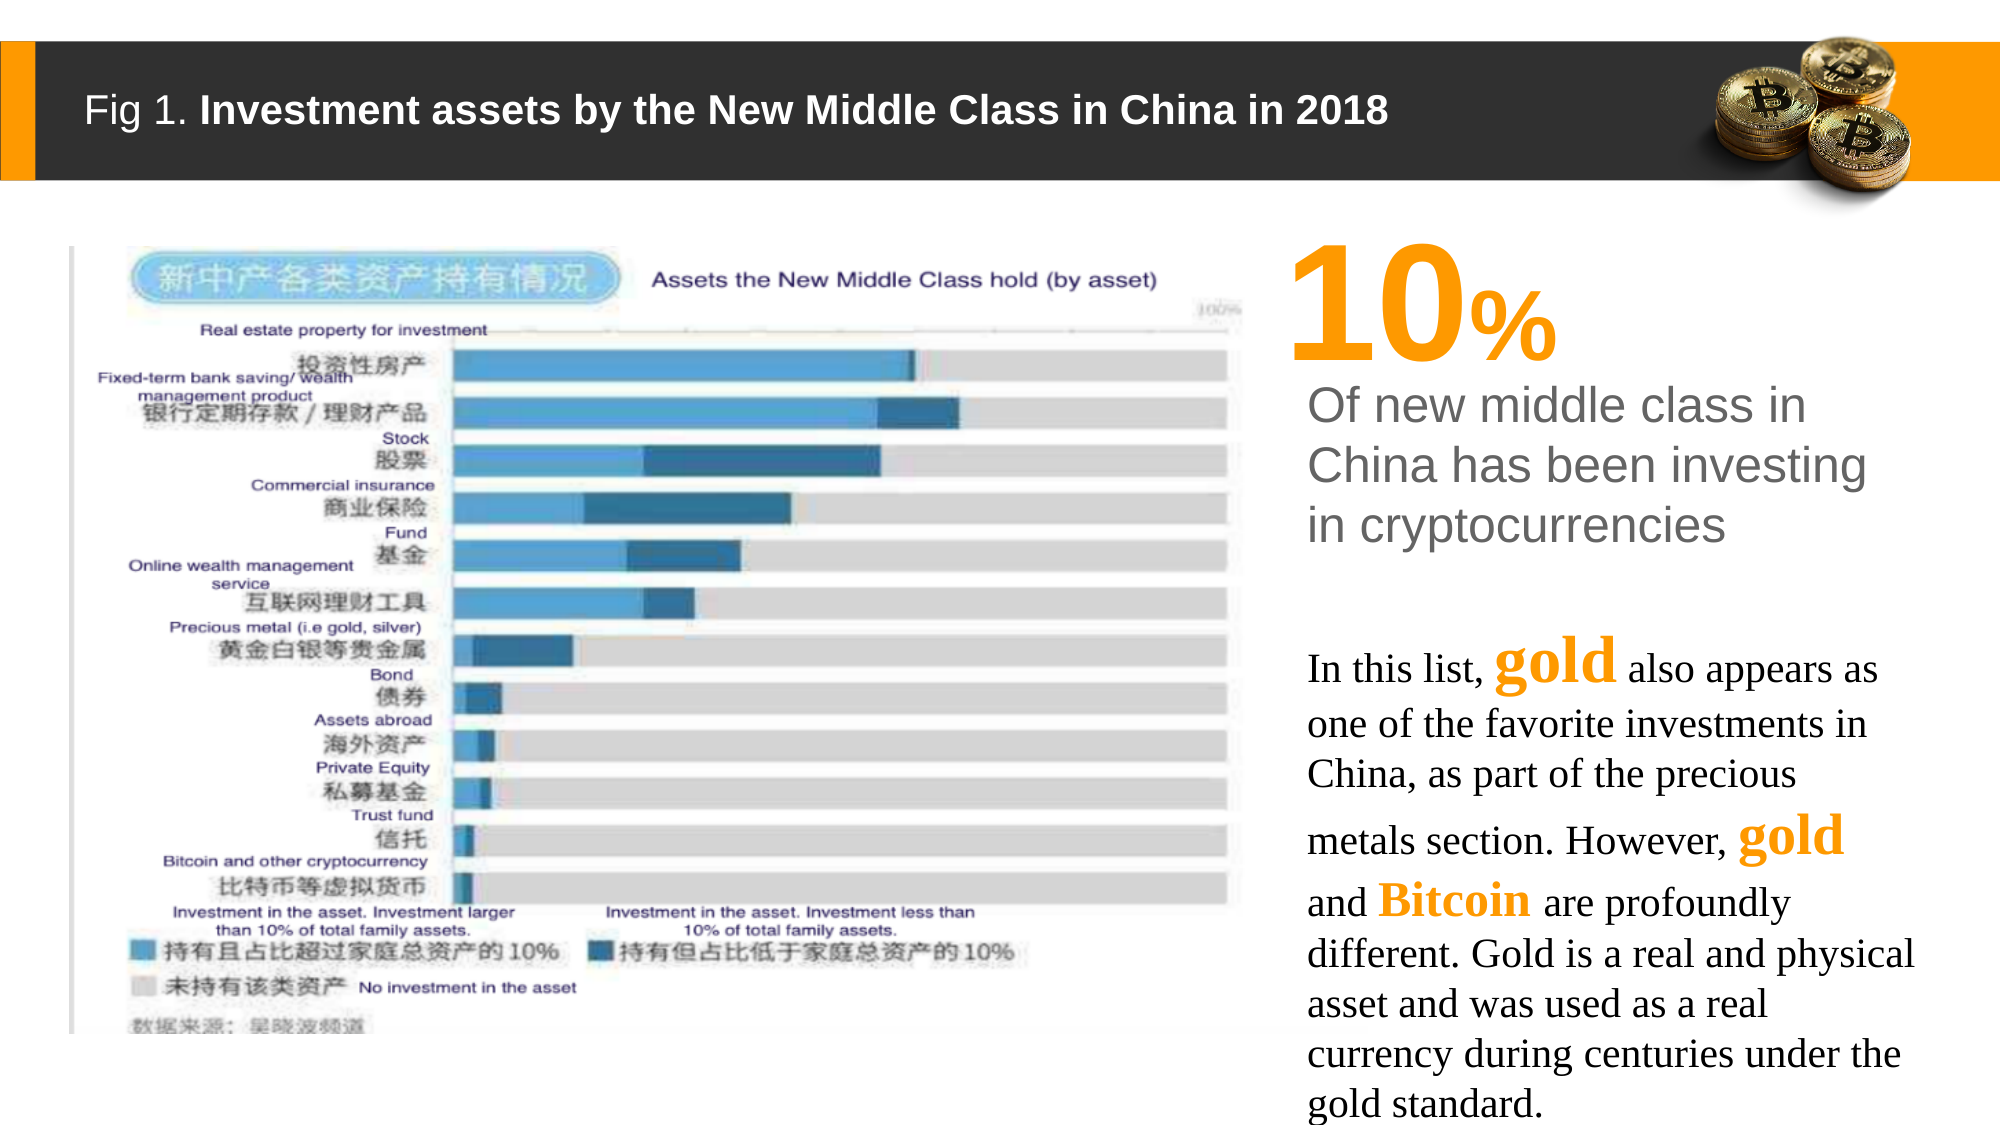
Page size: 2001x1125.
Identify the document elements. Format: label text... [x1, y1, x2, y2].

text_box 10% [1256, 186, 1586, 365]
text_box In this list, gold also appears as one of the favorite investments in China, as part of the precious metals section. However, gold and Bitcoin are profoundly different. Gold is a real and physical asset and was used as a real currency during centuries under the gold standard. [1292, 608, 1931, 1125]
list Fig 1. Investment assets by the New Middle Class in China in 2018 [69, 51, 1524, 171]
text_box Of new middle class in China has been investing in cryptocurrencies [1368, 365, 1931, 561]
picture [69, 246, 1368, 1034]
picture [1673, 32, 1913, 222]
